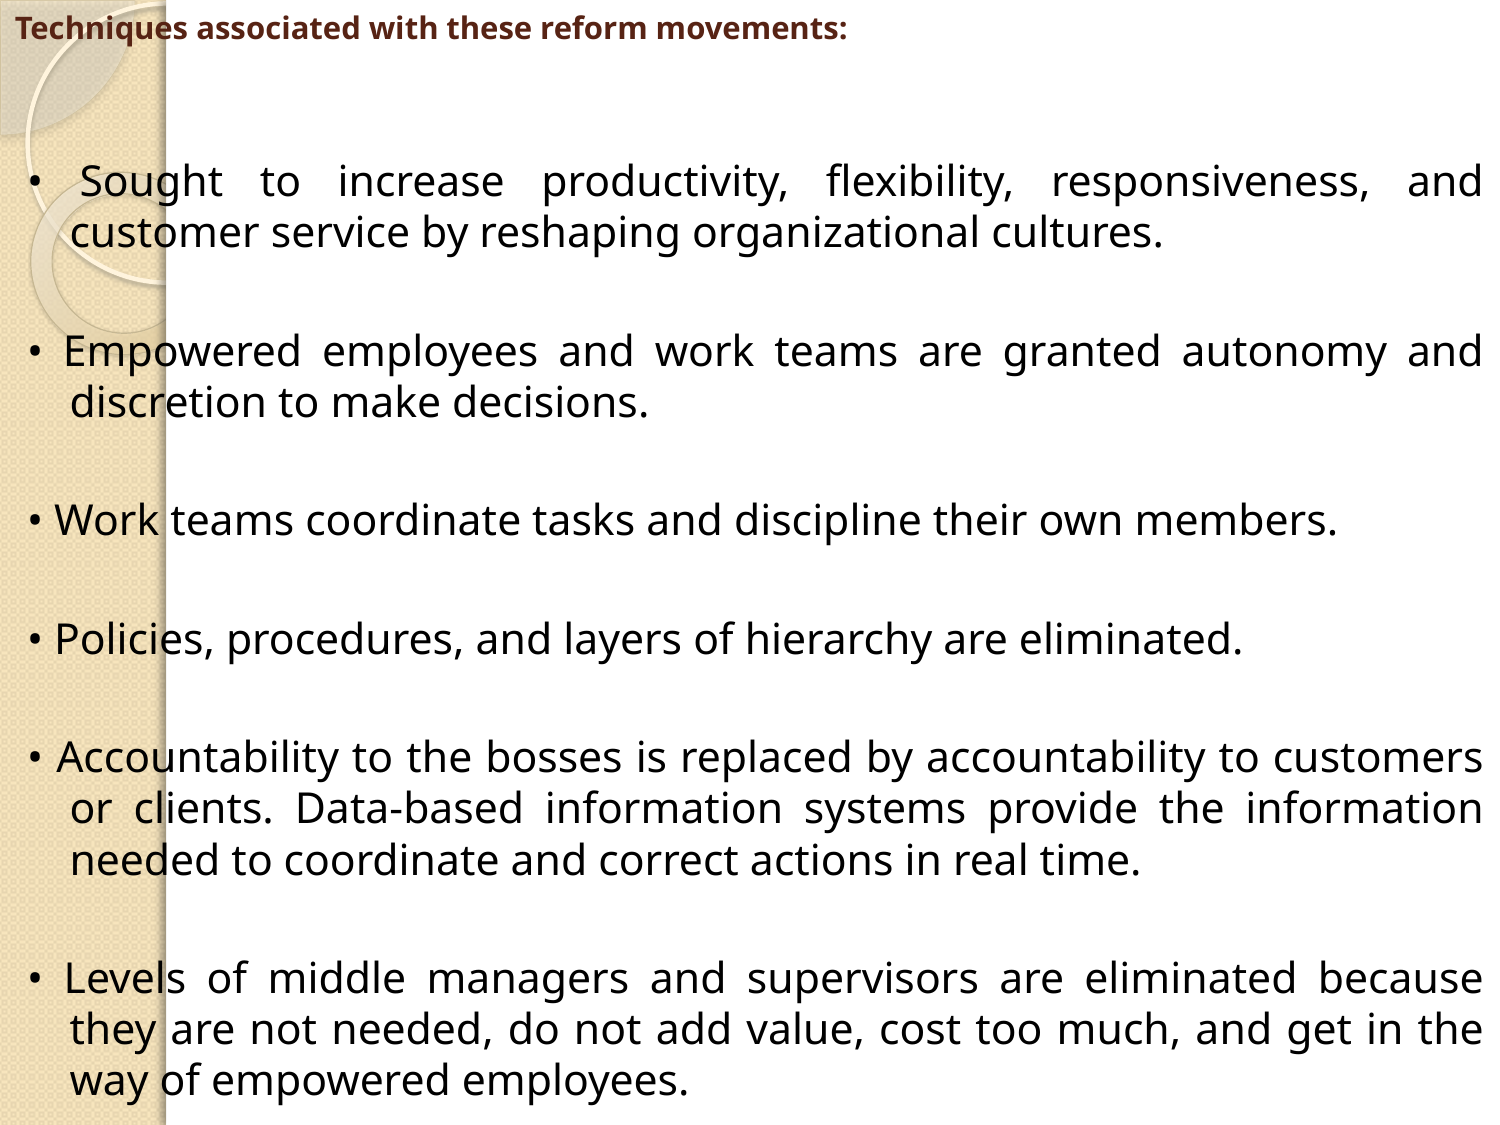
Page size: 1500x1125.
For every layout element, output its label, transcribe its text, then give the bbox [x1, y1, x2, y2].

title Techniques associated with these reform movements: [0, 0, 1500, 87]
list • Sought to increase productivity, flexibility, responsiveness, and customer service by reshaping organizational cultures. • Empowered employees and work teams are granted autonomy and discretion to make decisions. • Work teams coordinate tasks and discipline their own members. • Policies, procedures, and layers of hierarchy are eliminated. • Accountability to the bosses is replaced by accountability to customers or clients. Data-based information systems provide the information needed to coordinate and correct actions in real time. • Levels of middle managers and supervisors are eliminated because they are not needed, do not add value, cost too much, and get in the way of empowered employees. [0, 87, 1500, 1125]
